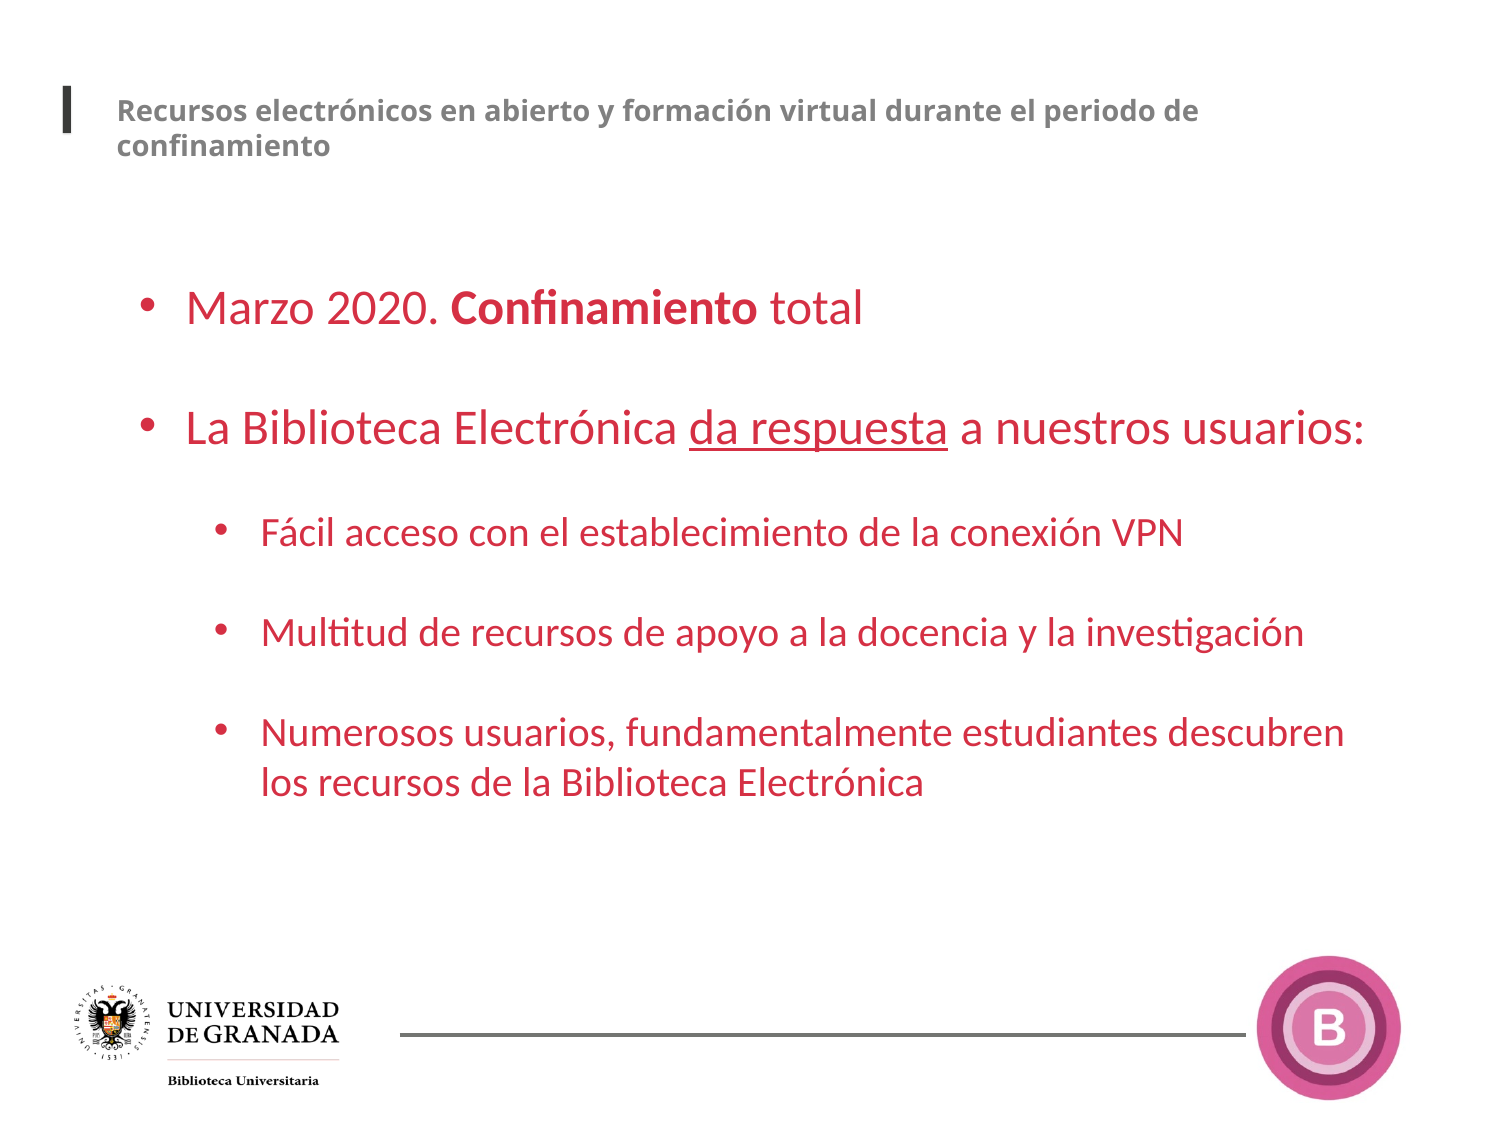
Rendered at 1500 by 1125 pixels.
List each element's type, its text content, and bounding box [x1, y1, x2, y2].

picture [41, 952, 373, 1118]
text_box Recursos electrónicos en abierto y formación virtual durante el periodo de confinamiento [101, 84, 1406, 170]
picture [1245, 948, 1412, 1103]
text_box Marzo 2020. Confinamiento total La Biblioteca Electrónica da respuesta a nuestros usuarios: Fácil acceso con el establecimiento de la conexión VPN Multitud de recursos de apoyo a la docencia y la investigación Numerosos usuarios, fundamentalmente estudiantes descubren los recursos de la Biblioteca Electrónica [123, 267, 1400, 813]
picture [60, 84, 74, 136]
